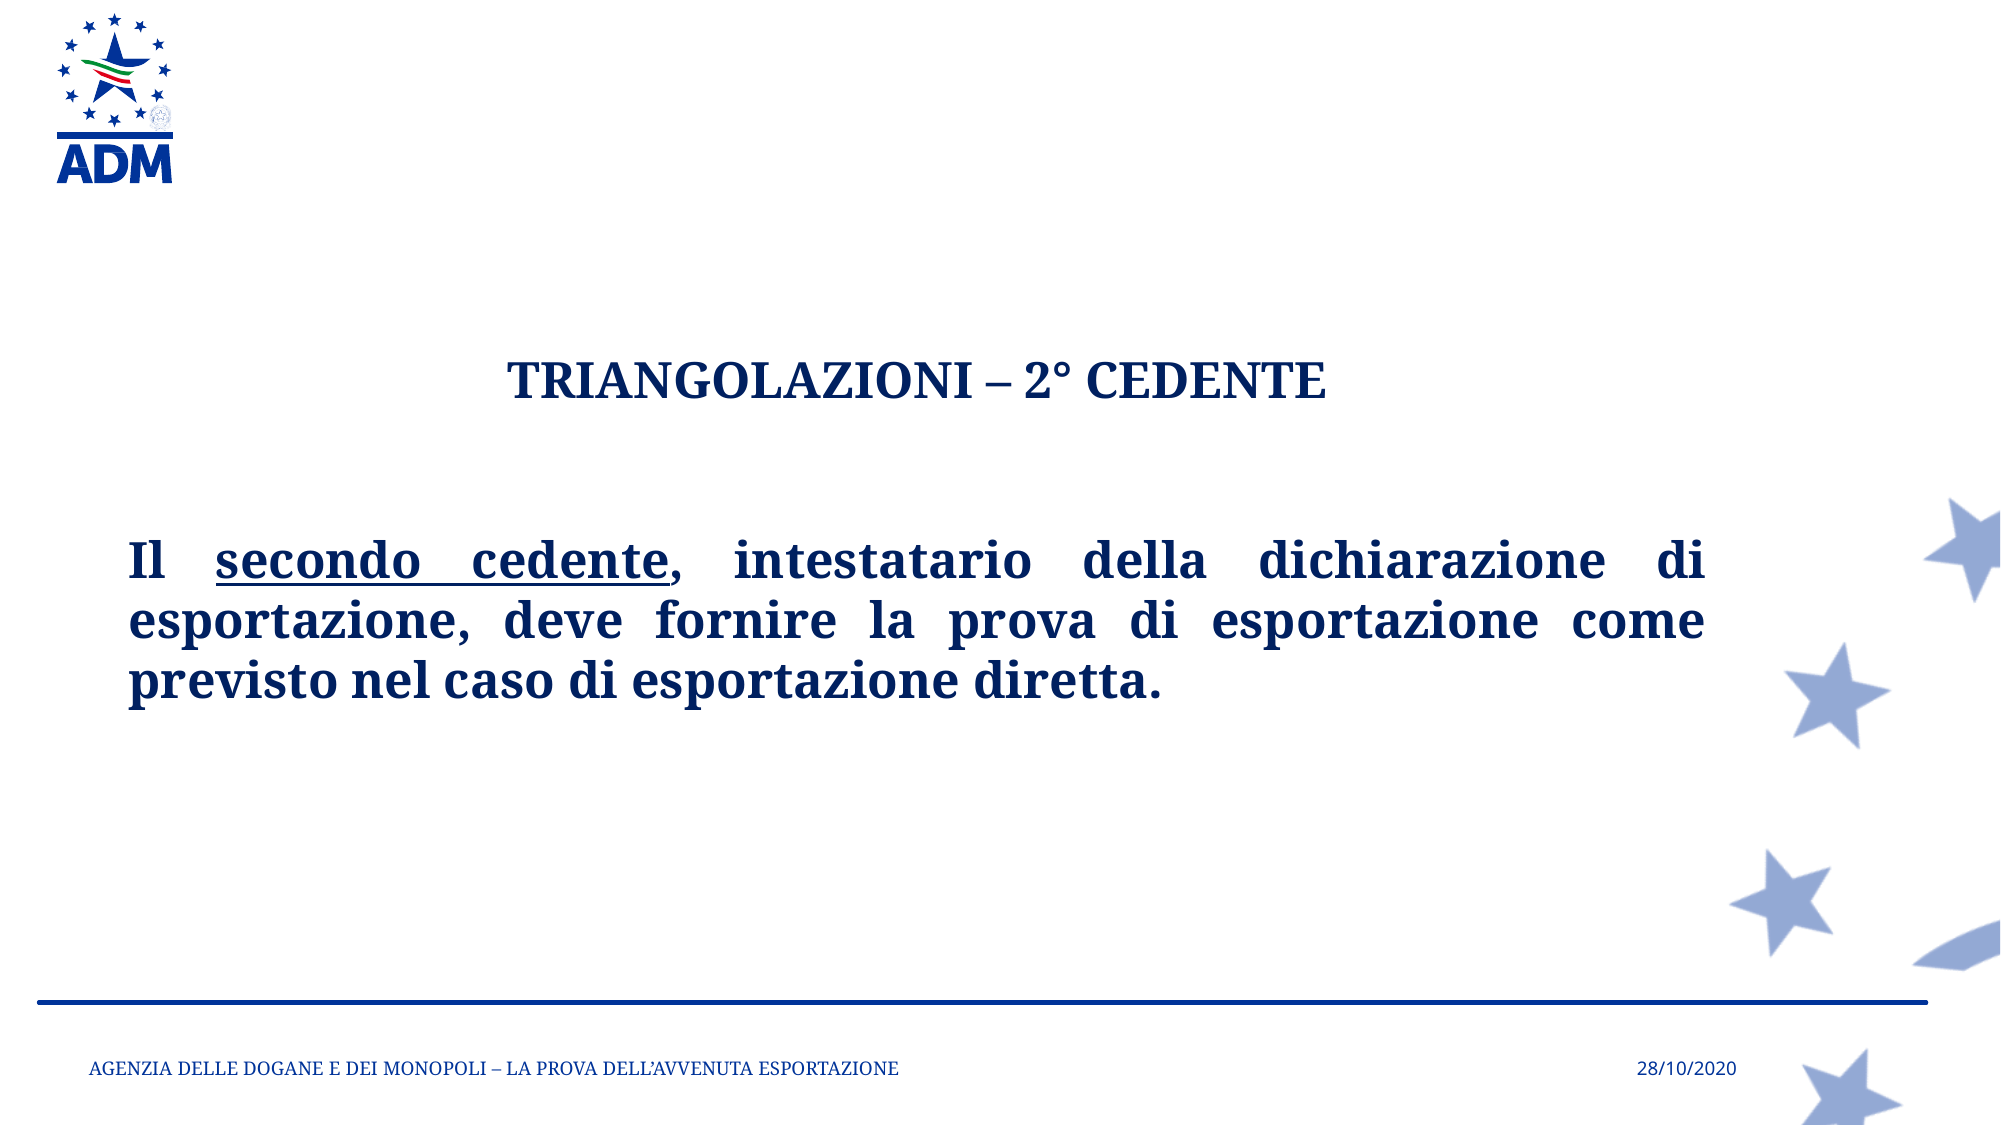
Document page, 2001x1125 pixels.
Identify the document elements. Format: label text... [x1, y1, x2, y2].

picture [80, 21, 172, 131]
footer AGENZIA DELLE DOGANE E DEI MONOPOLI – LA PROVA DELL’AVVENUTA ESPORTAZIONE [74, 1026, 1493, 1087]
text_box TRIANGOLAZIONI – 2° CEDENTE Il secondo cedente, intestatario della dichiarazione di esportazione, deve fornire la prova di esportazione come previsto nel caso di esportazione diretta. [113, 41, 1722, 717]
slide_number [1531, 1026, 1752, 1087]
picture [1502, 425, 2001, 1125]
